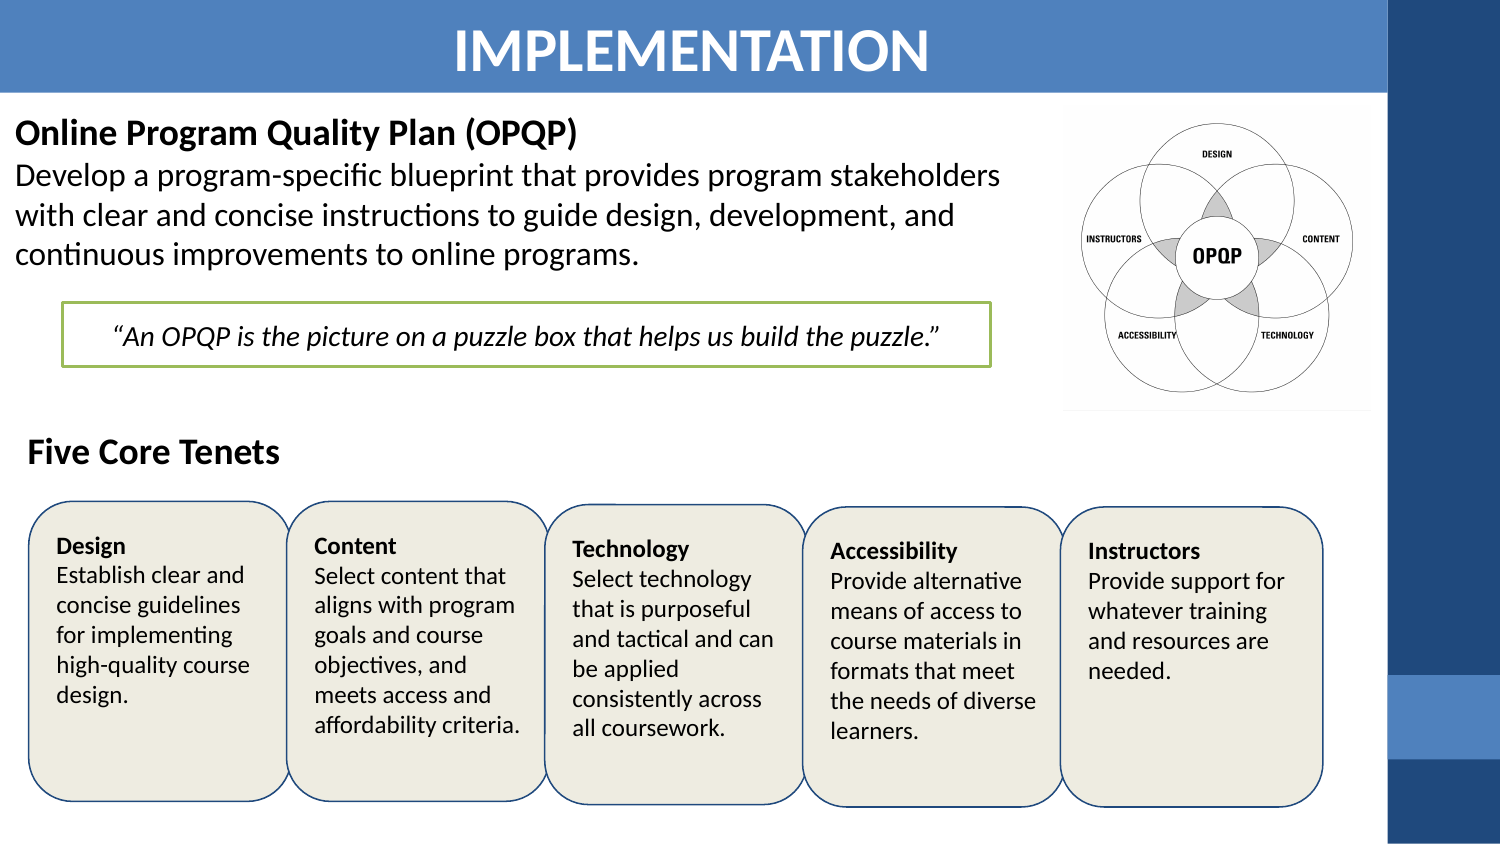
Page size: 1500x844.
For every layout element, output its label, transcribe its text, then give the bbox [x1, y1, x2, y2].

text_box IMPLEMENTATION [0, 0, 1388, 93]
text_box Five Core Tenets [12, 412, 320, 488]
picture [1063, 105, 1371, 412]
text_box Content Select content that aligns with program goals and course objectives, and meets access and affordability criteria. [286, 501, 547, 802]
text_box Design Establish clear and concise guidelines for implementing high-quality course design. [28, 501, 289, 802]
text_box Instructors Provide support for whatever training and resources are needed. [1060, 506, 1323, 807]
text_box Online Program Quality Plan (OPQP) Develop a program-specific blueprint that provides program stakeholders with clear and concise instructions to guide design, development, and continuous improvements to online programs. [0, 92, 1021, 288]
text_box Accessibility Provide alternative means of access to course materials in formats that meet the needs of diverse learners. [802, 506, 1063, 807]
text_box Technology Select technology that is purposeful and tactical and can be applied consistently across all coursework. [544, 504, 805, 805]
text_box “An OPQP is the picture on a puzzle box that helps us build the puzzle.” [62, 302, 991, 367]
